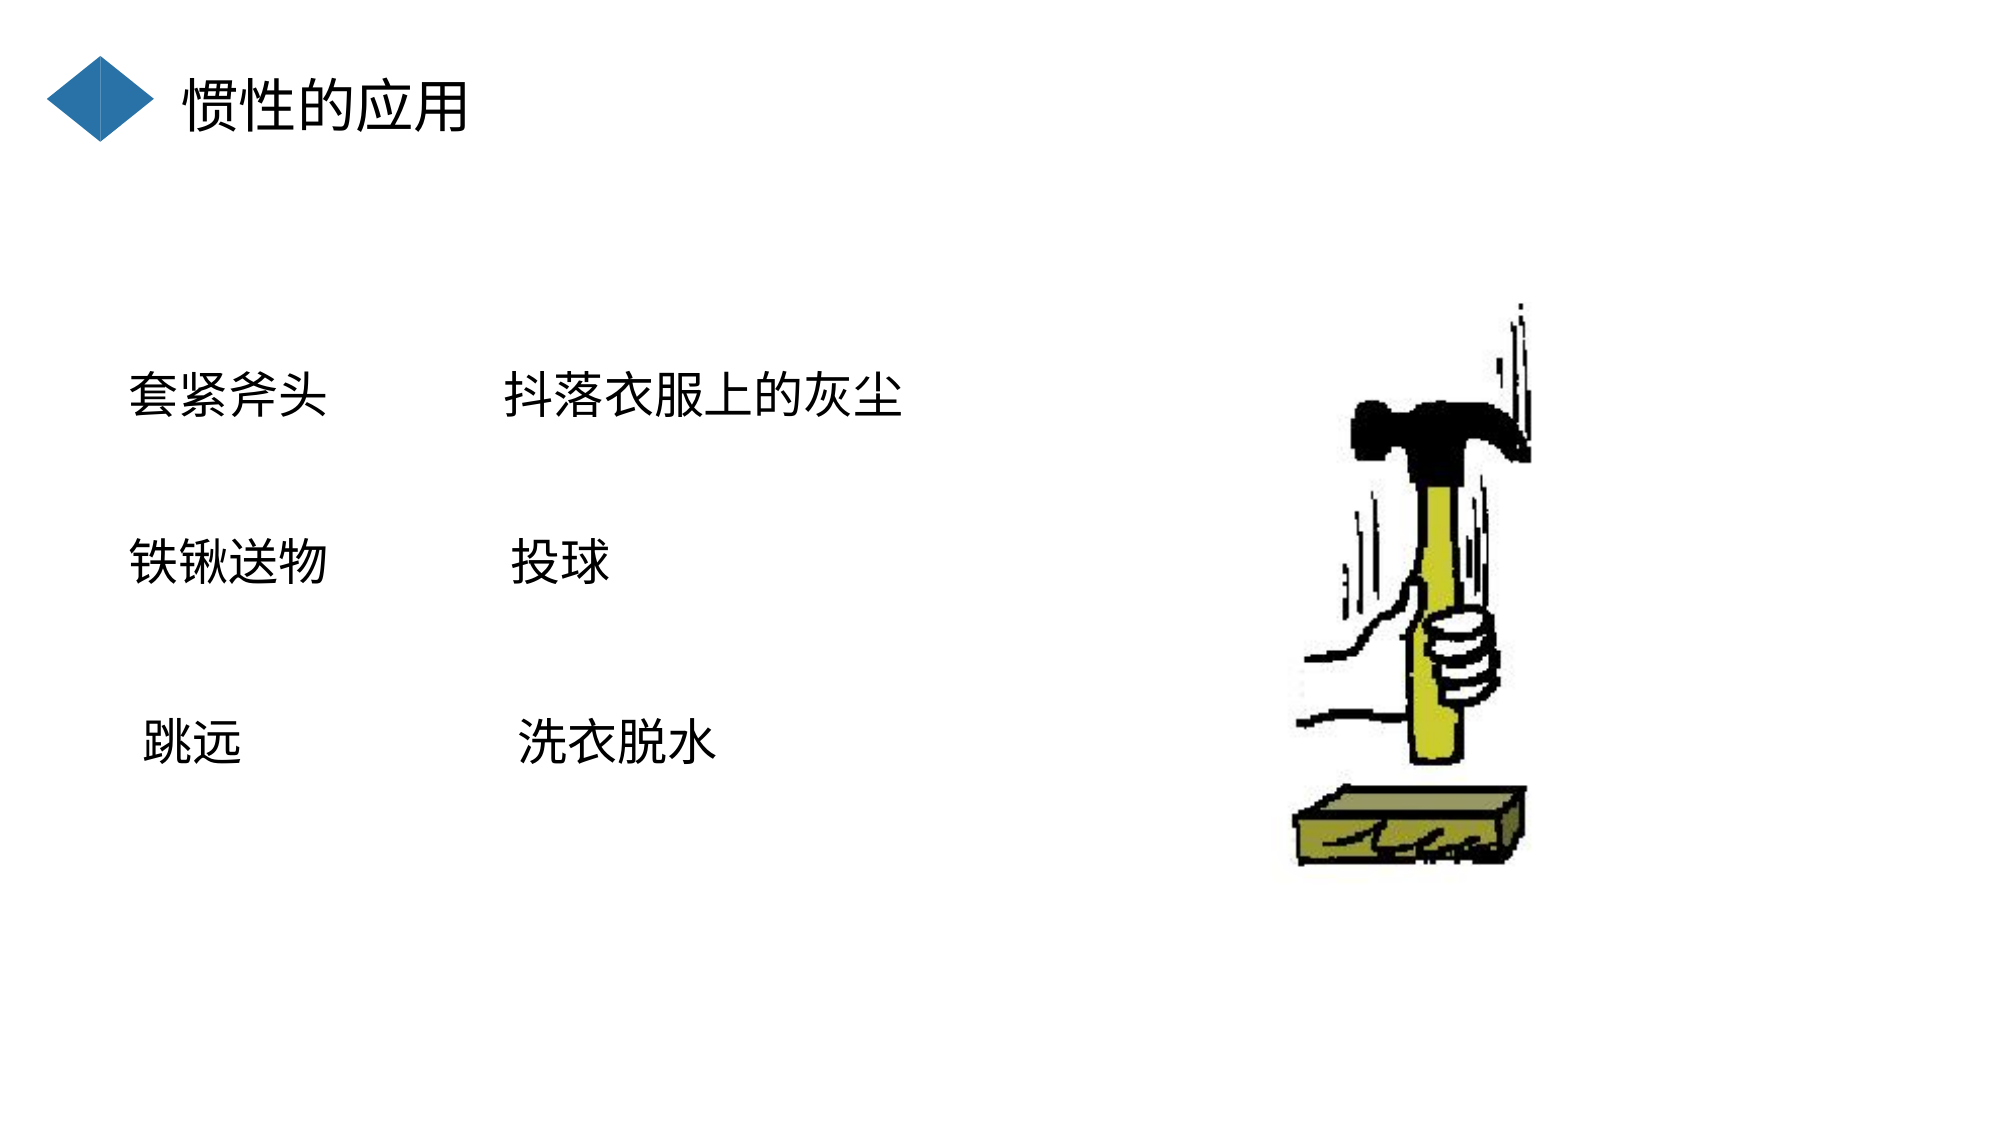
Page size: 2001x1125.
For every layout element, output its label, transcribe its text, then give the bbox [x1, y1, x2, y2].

text_box 投球 [495, 523, 746, 598]
picture [1240, 302, 1570, 896]
text_box 铁锹送物 [113, 523, 451, 598]
text_box 抖落衣服上的灰尘 [489, 356, 1150, 432]
text_box 套紧斧头 [113, 356, 489, 432]
text_box 惯性的应用 [166, 62, 488, 147]
text_box 跳远 [127, 702, 378, 778]
text_box 洗衣脱水 [502, 702, 940, 778]
